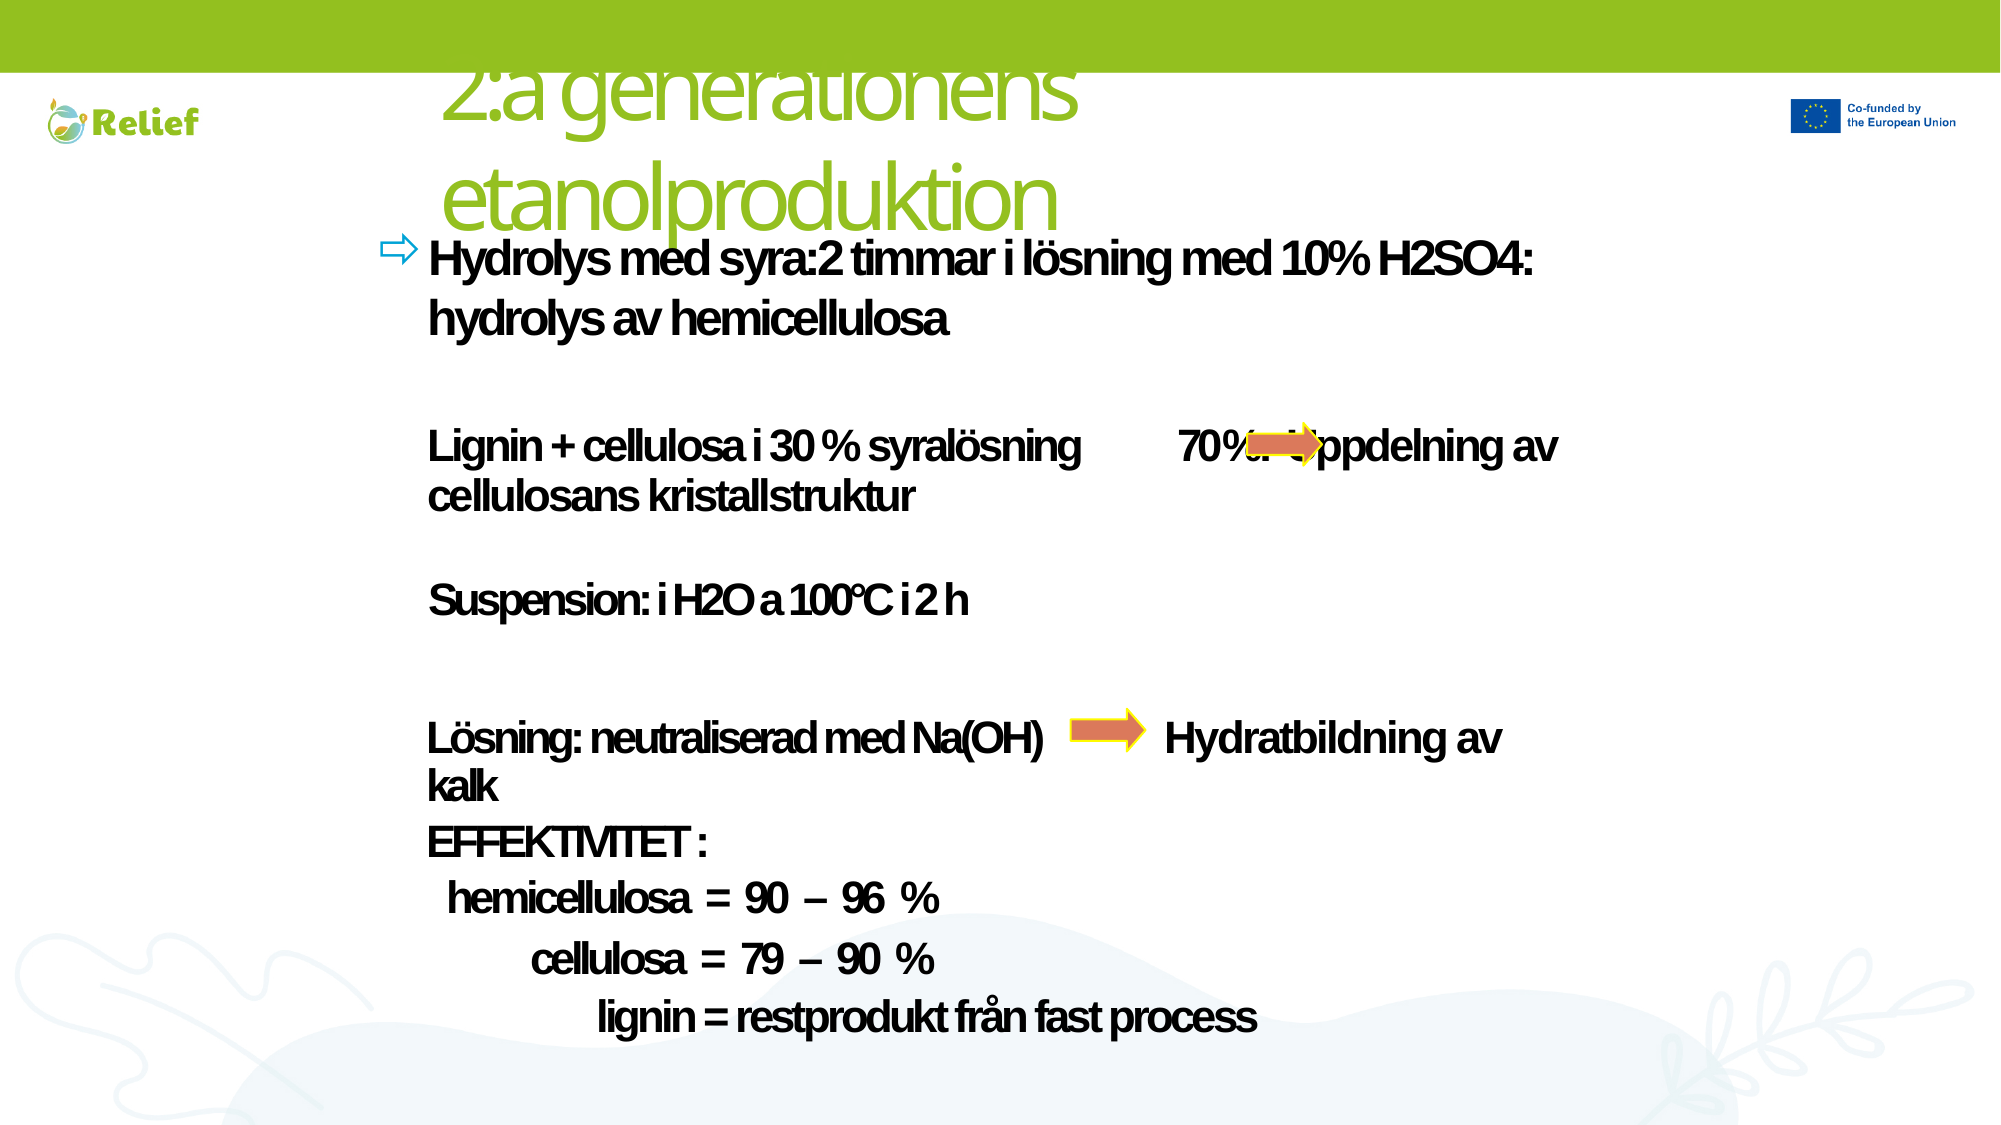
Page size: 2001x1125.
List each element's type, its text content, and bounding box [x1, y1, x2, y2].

text_box Hydrolys med syra:2 timmar i lösning med 10% H2SO4: hydrolys av hemicellulosa Lignin + cellulosa i 30 % syralösning 70%: Uppdelning av cellulosans kristallstruktur Suspension: i H2O a 100°C i 2 h [368, 223, 1566, 625]
title 2:a generationens etanolproduktion [437, 26, 1540, 223]
text_box Lösning: neutraliserad med Na(OH) [424, 706, 1064, 753]
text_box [1069, 421, 1323, 753]
text_box kalk EFFEKTIVITET : hemicellulosa = 90 – 96 % cellulosa = 79 – 90 % lignin = restprodukt från fast process [373, 753, 1323, 1042]
picture [0, 0, 2001, 1125]
text_box Hydratbildning av [1323, 706, 1566, 763]
